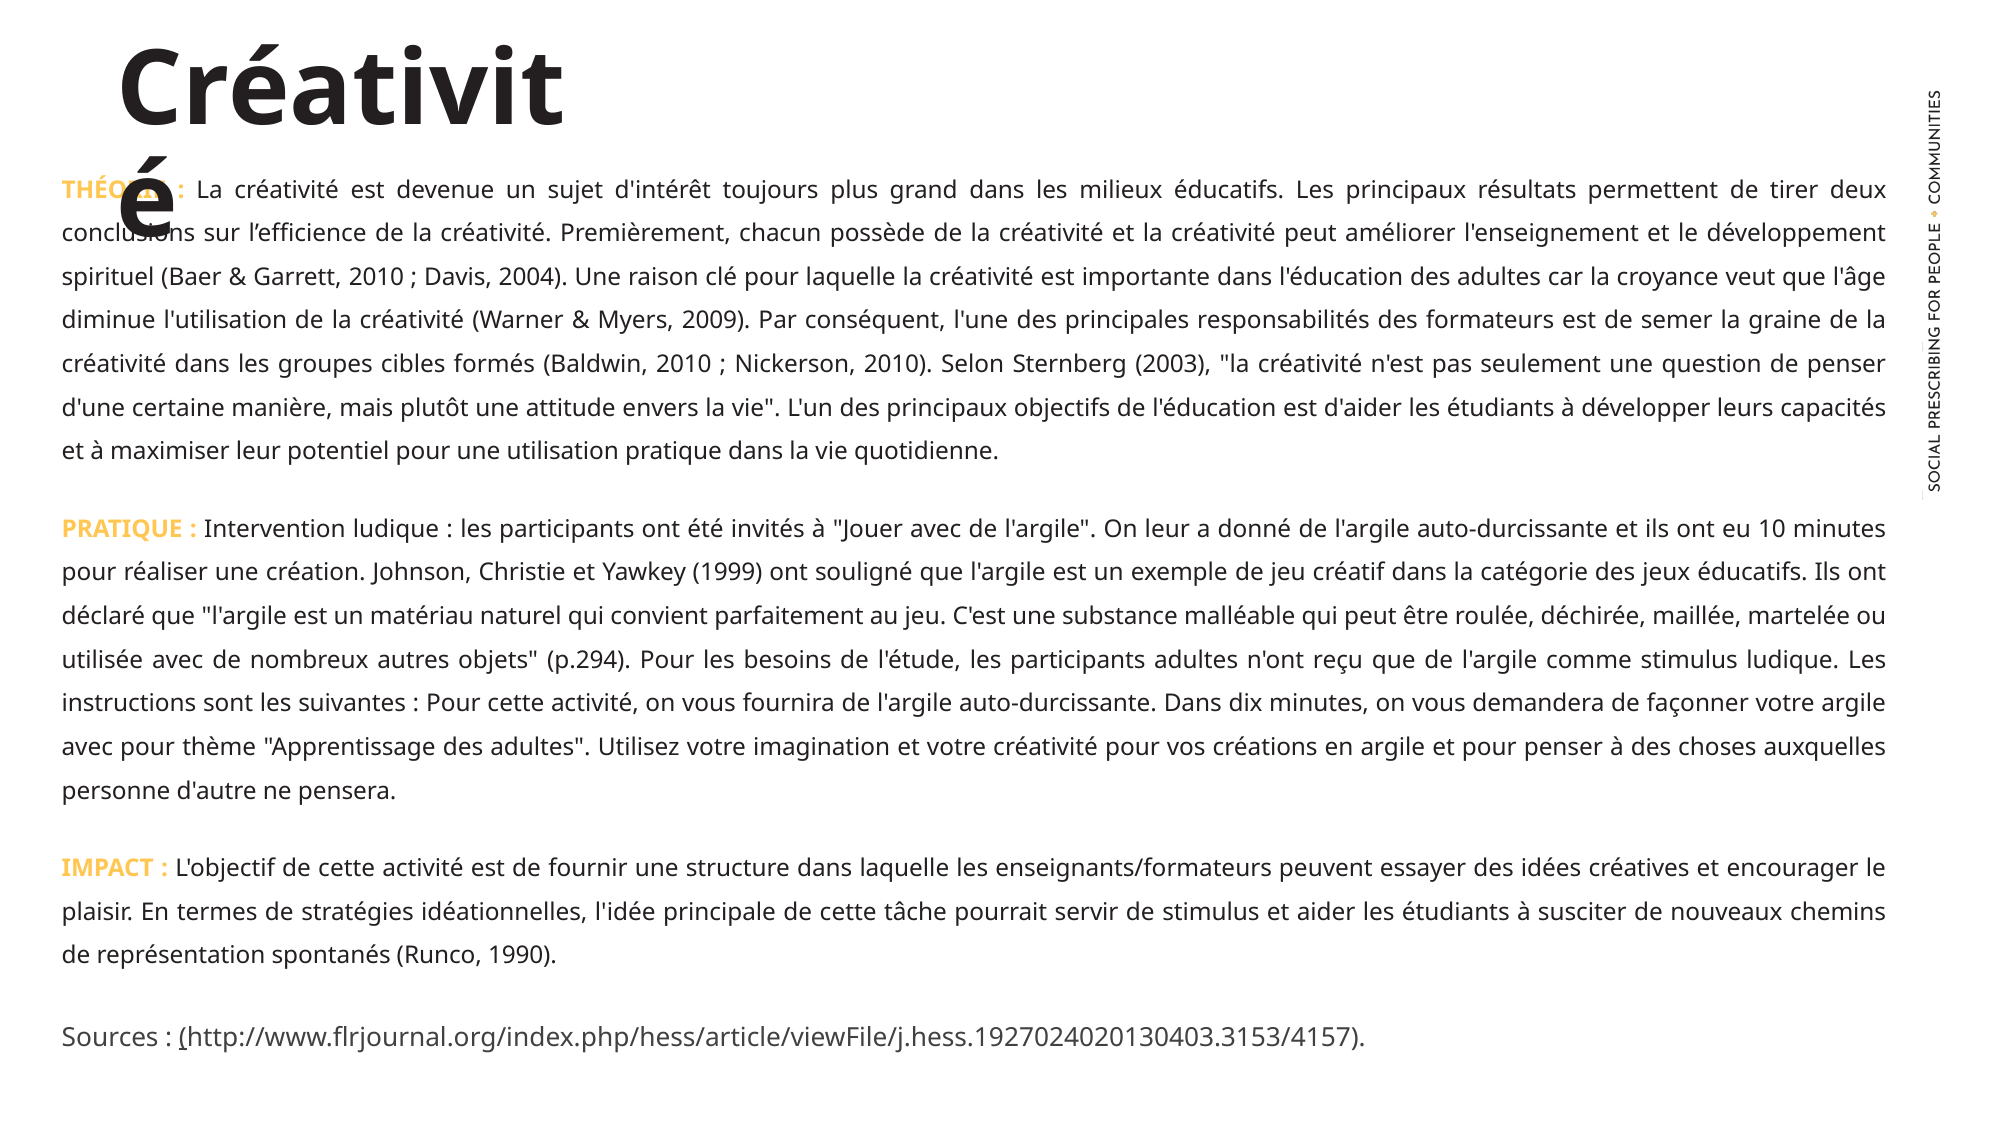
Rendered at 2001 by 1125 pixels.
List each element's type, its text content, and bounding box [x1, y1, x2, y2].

list Créativité [101, 27, 583, 152]
list THÉORIE : La créativité est devenue un sujet d'intérêt toujours plus grand dans les milieux éducatifs. Les principaux résultats permettent de tirer deux conclusions sur l’efficience de la créativité. Premièrement, chacun possède de la créativité et la créativité peut améliorer l'enseignement et le développement spirituel (Baer & Garrett, 2010 ; Davis, 2004). Une raison clé pour laquelle la créativité est importante dans l'éducation des adultes car la croyance veut que l'âge diminue l'utilisation de la créativité (Warner & Myers, 2009). Par conséquent, l'une des principales responsabilités des formateurs est de semer la graine de la créativité dans les groupes cibles formés (Baldwin, 2010 ; Nickerson, 2010). Selon Sternberg (2003), "la créativité n'est pas seulement une question de penser d'une certaine manière, mais plutôt une attitude envers la vie". L'un des principaux objectifs de l'éducation est d'aider les étudiants à développer leurs capacités et à maximiser leur potentiel pour une utilisation pratique dans la vie quotidienne. PRATIQUE : Intervention ludique : les participants ont été invités à "Jouer avec de l'argile". On leur a donné de l'argile auto-durcissante et ils ont eu 10 minutes pour réaliser une création. Johnson, Christie et Yawkey (1999) ont souligné que l'argile est un exemple de jeu créatif dans la catégorie des jeux éducatifs. Ils ont déclaré que "l'argile est un matériau naturel qui convient parfaitement au jeu. C'est une substance malléable qui peut être roulée, déchirée, maillée, martelée ou utilisée avec de nombreux autres objets" (p.294). Pour les besoins de l'étude, les participants adultes n'ont reçu que de l'argile comme stimulus ludique. Les instructions sont les suivantes : Pour cette activité, on vous fournira de l'argile auto-durcissante. Dans dix minutes, on vous demandera de façonner votre argile avec pour thème "Apprentissage des adultes". Utilisez votre imagination et votre créativité pour vos créations en argile et pour penser à des choses auxquelles personne d'autre ne pensera. IMPACT : L'objectif de cette activité est de fournir une structure dans laquelle les enseignants/formateurs peuvent essayer des idées créatives et encourager le plaisir. En termes de stratégies idéationnelles, l'idée principale de cette tâche pourrait servir de stimulus et aider les étudiants à susciter de nouveaux chemins de représentation spontanés (Runco, 1990). Sources : (http://www.flrjournal.org/index.php/hess/article/viewFile/j.hess.1927024020130403.3153/4157). [46, 151, 1902, 1071]
picture [1922, 84, 1946, 500]
